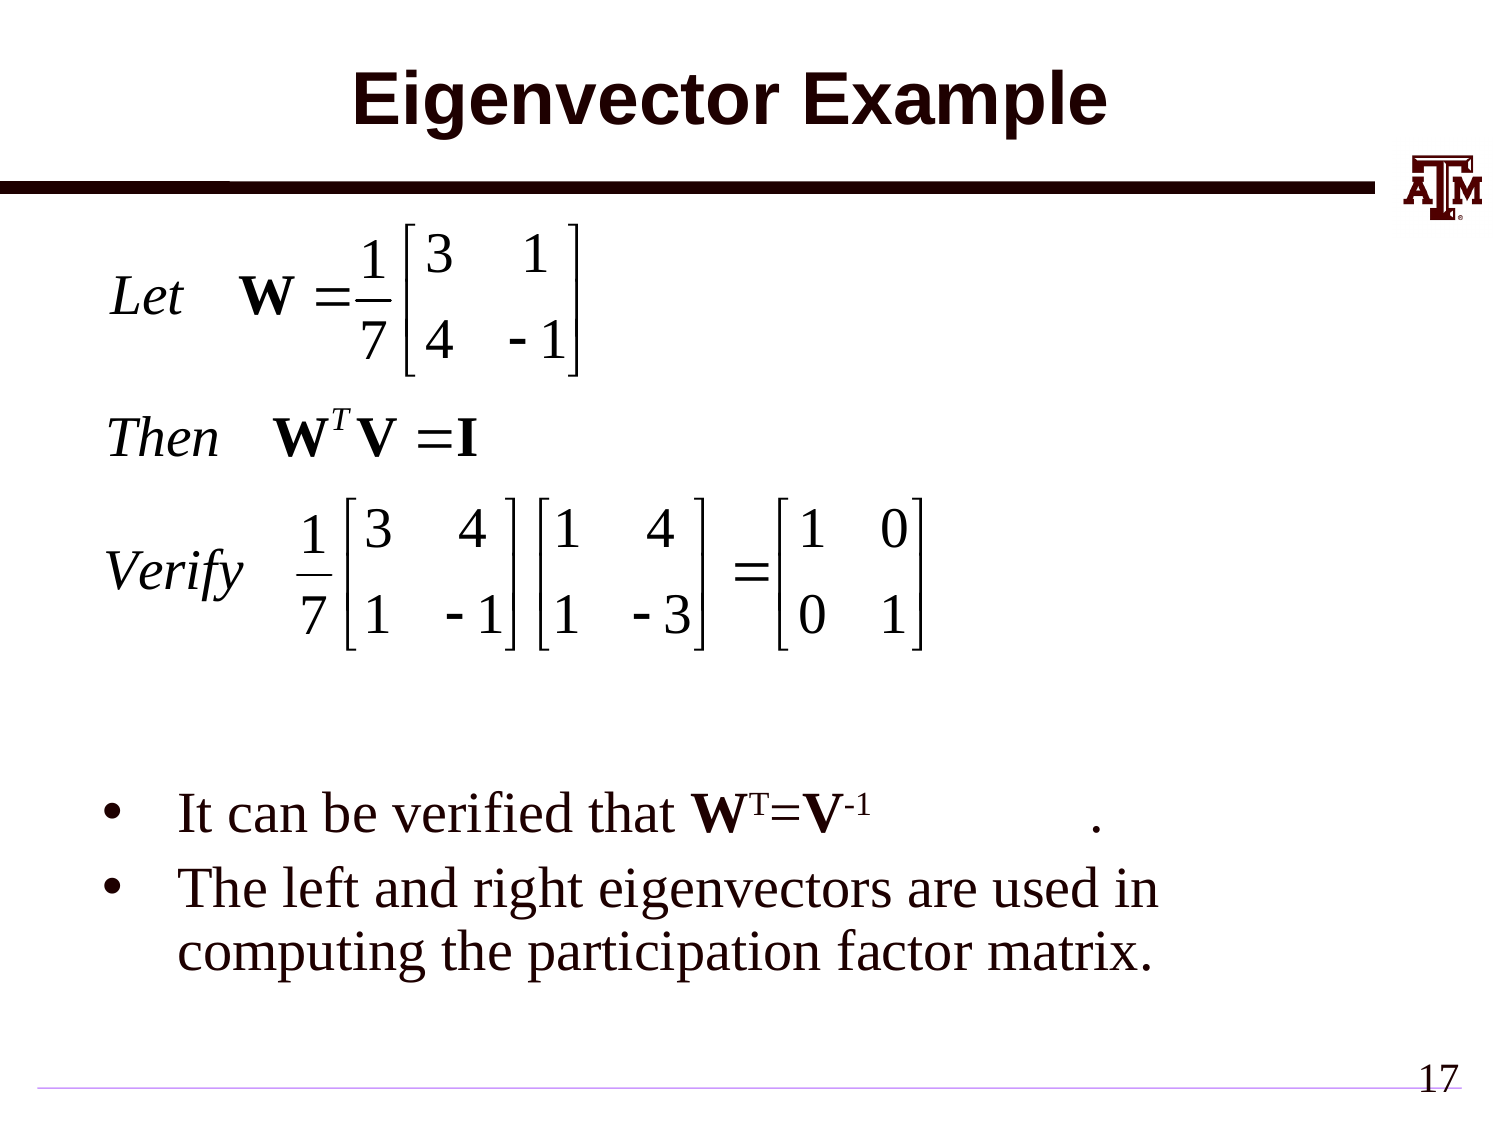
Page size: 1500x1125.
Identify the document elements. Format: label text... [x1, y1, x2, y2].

title Eigenvector Example [74, 12, 1388, 188]
list It can be verified that WT=V-1 . The left and right eigenvectors are used in computing the participation factor matrix. [87, 774, 1351, 1013]
picture [1392, 137, 1493, 238]
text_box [99, 212, 943, 663]
